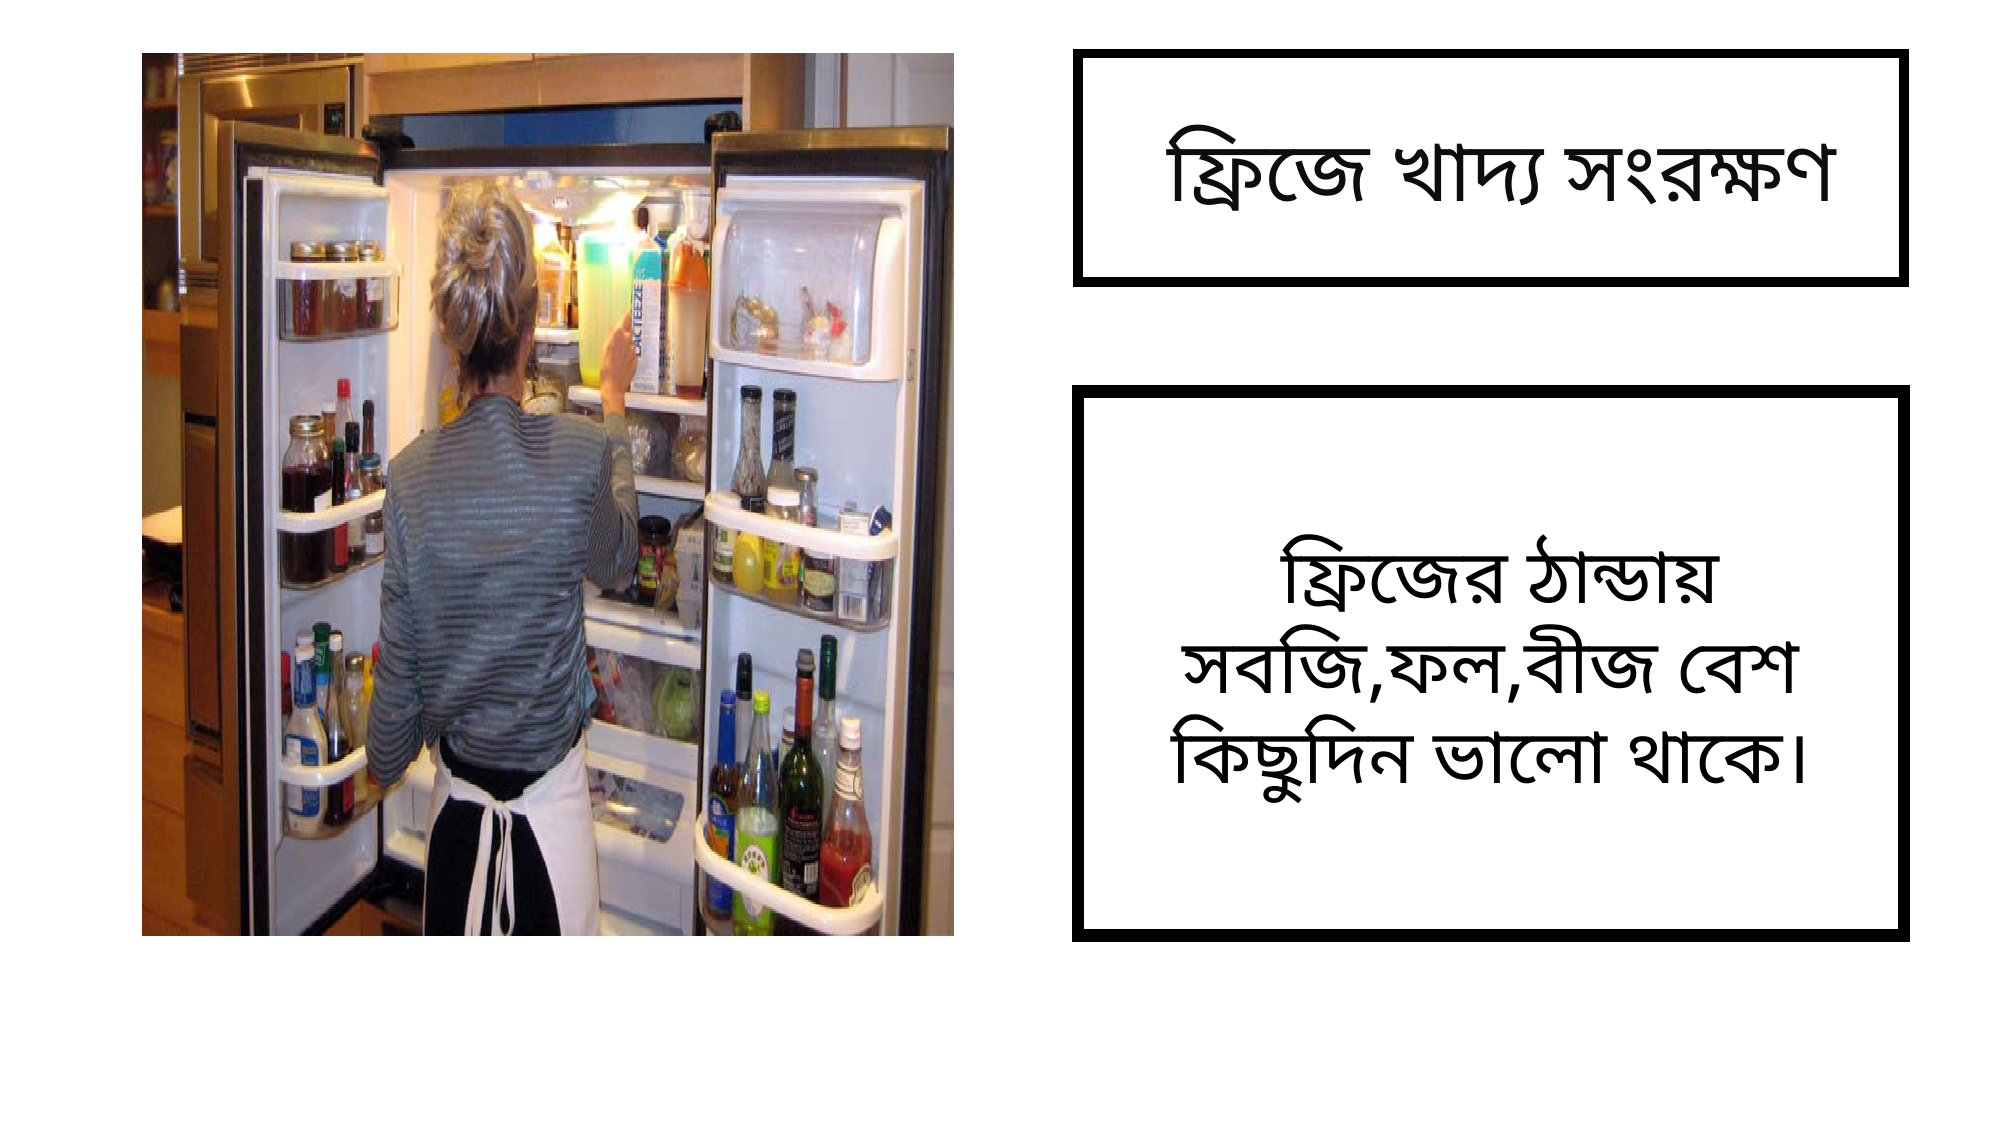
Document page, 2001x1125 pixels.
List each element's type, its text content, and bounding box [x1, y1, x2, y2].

picture [142, 53, 954, 936]
text_box ফ্রিজের ঠান্ডায় সবজি,ফল,বীজ বেশ কিছুদিন ভালো থাকে। [1077, 391, 1905, 937]
text_box ফ্রিজে খাদ্য সংরক্ষণ [1077, 53, 1905, 283]
